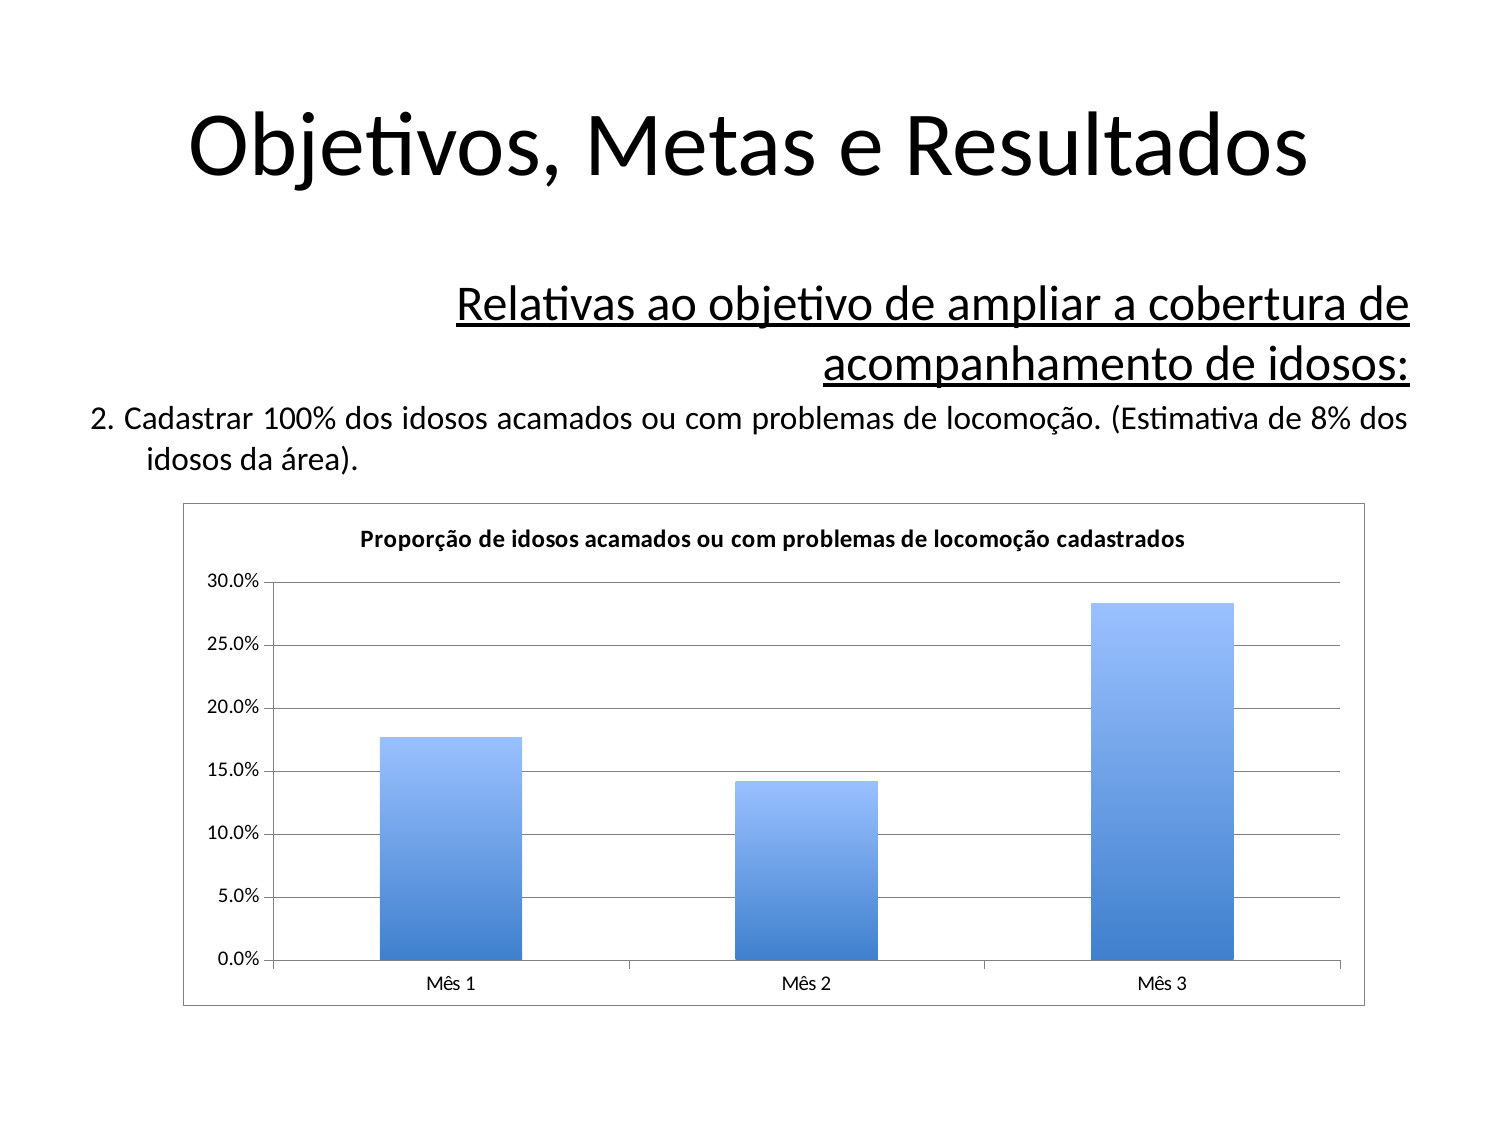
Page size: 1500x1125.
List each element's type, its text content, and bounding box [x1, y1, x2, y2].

list Relativas ao objetivo de ampliar a cobertura de acompanhamento de idosos: 2. Cadastrar 100% dos idosos acamados ou com problemas de locomoção. (Estimativa de 8% dos idosos da área). [75, 262, 1425, 1005]
title Objetivos, Metas e Resultados [75, 45, 1425, 233]
chart [182, 503, 1365, 1006]
